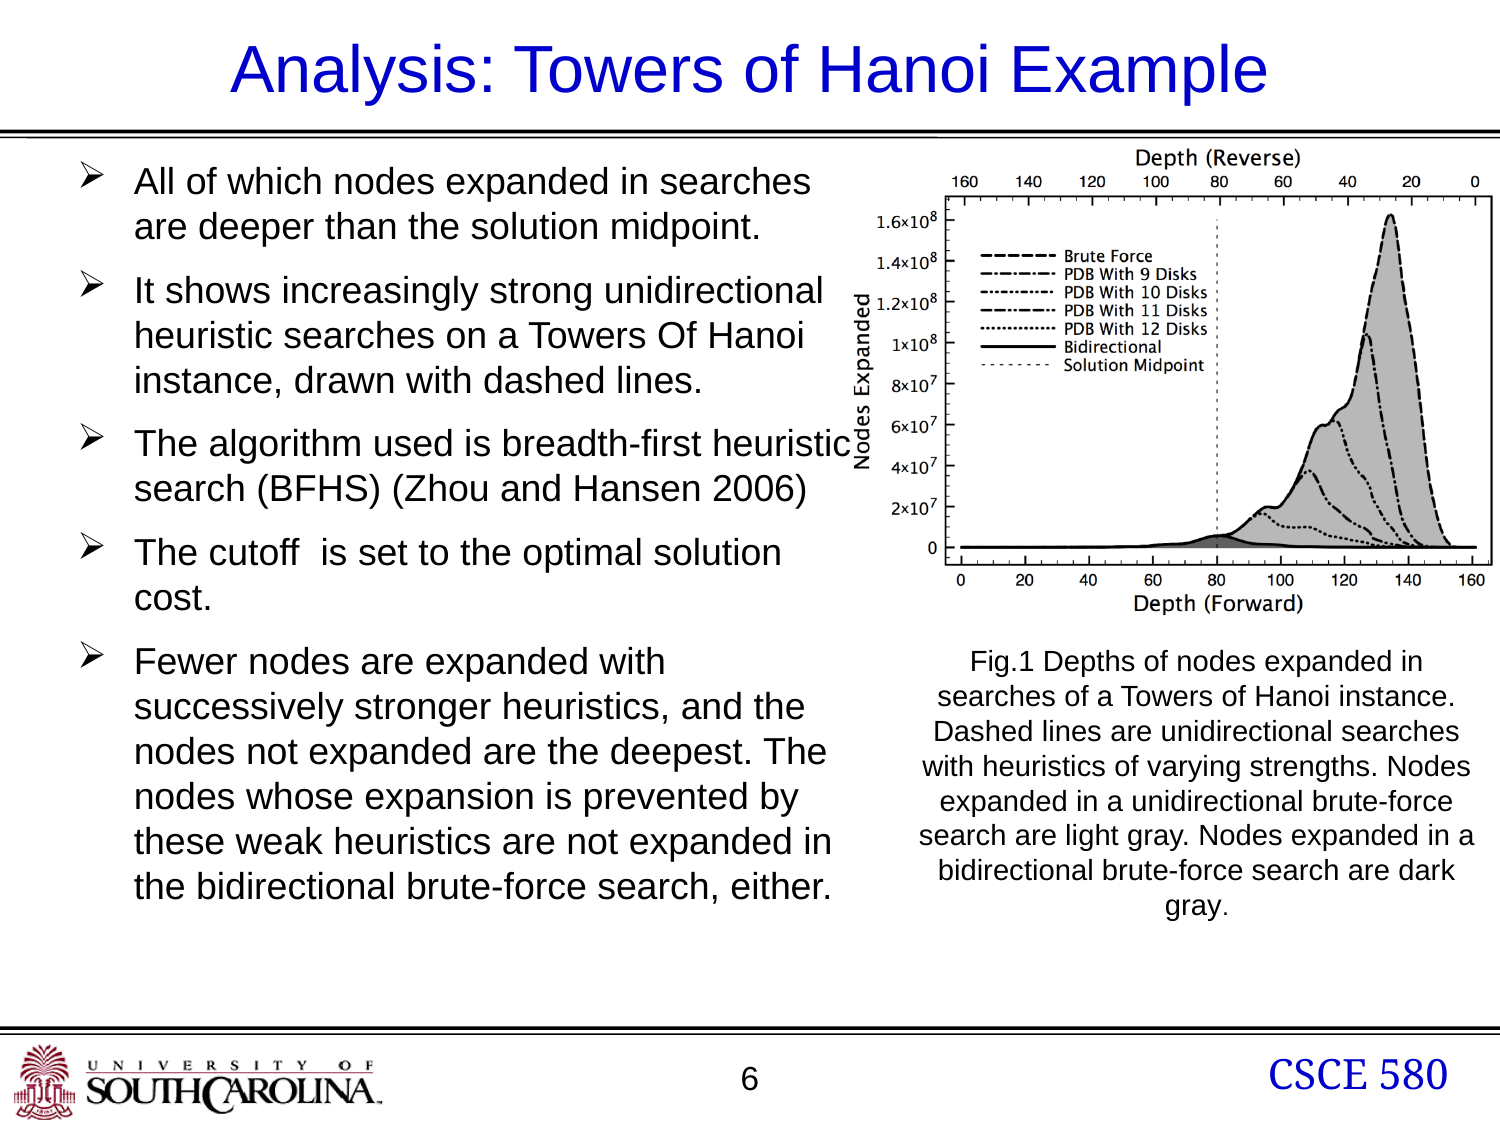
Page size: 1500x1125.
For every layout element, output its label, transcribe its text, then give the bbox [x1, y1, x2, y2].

picture [853, 145, 1500, 619]
title Analysis: Towers of Hanoi Example [0, 13, 1500, 118]
picture [0, 1040, 392, 1125]
list All of which nodes expanded in searches are deeper than the solution midpoint. It shows increasingly strong unidirectional heuristic searches on a Towers Of Hanoi instance, drawn with dashed lines. The algorithm used is breadth-first heuristic search (BFHS) (Zhou and Hansen 2006) The cutoff is set to the optimal solution cost. Fewer nodes are expanded with successively stronger heuristics, and the nodes not expanded are the deepest. The nodes whose expansion is prevented by these weak heuristics are not expanded in the bidirectional brute-force search, either. [30, 150, 876, 989]
text_box Fig.1 Depths of nodes expanded in searches of a Towers of Hanoi instance. Dashed lines are unidirectional searches with heuristics of varying strengths. Nodes expanded in a unidirectional brute-force search are light gray. Nodes expanded in a bidirectional brute-force search are dark gray. [917, 634, 1477, 929]
